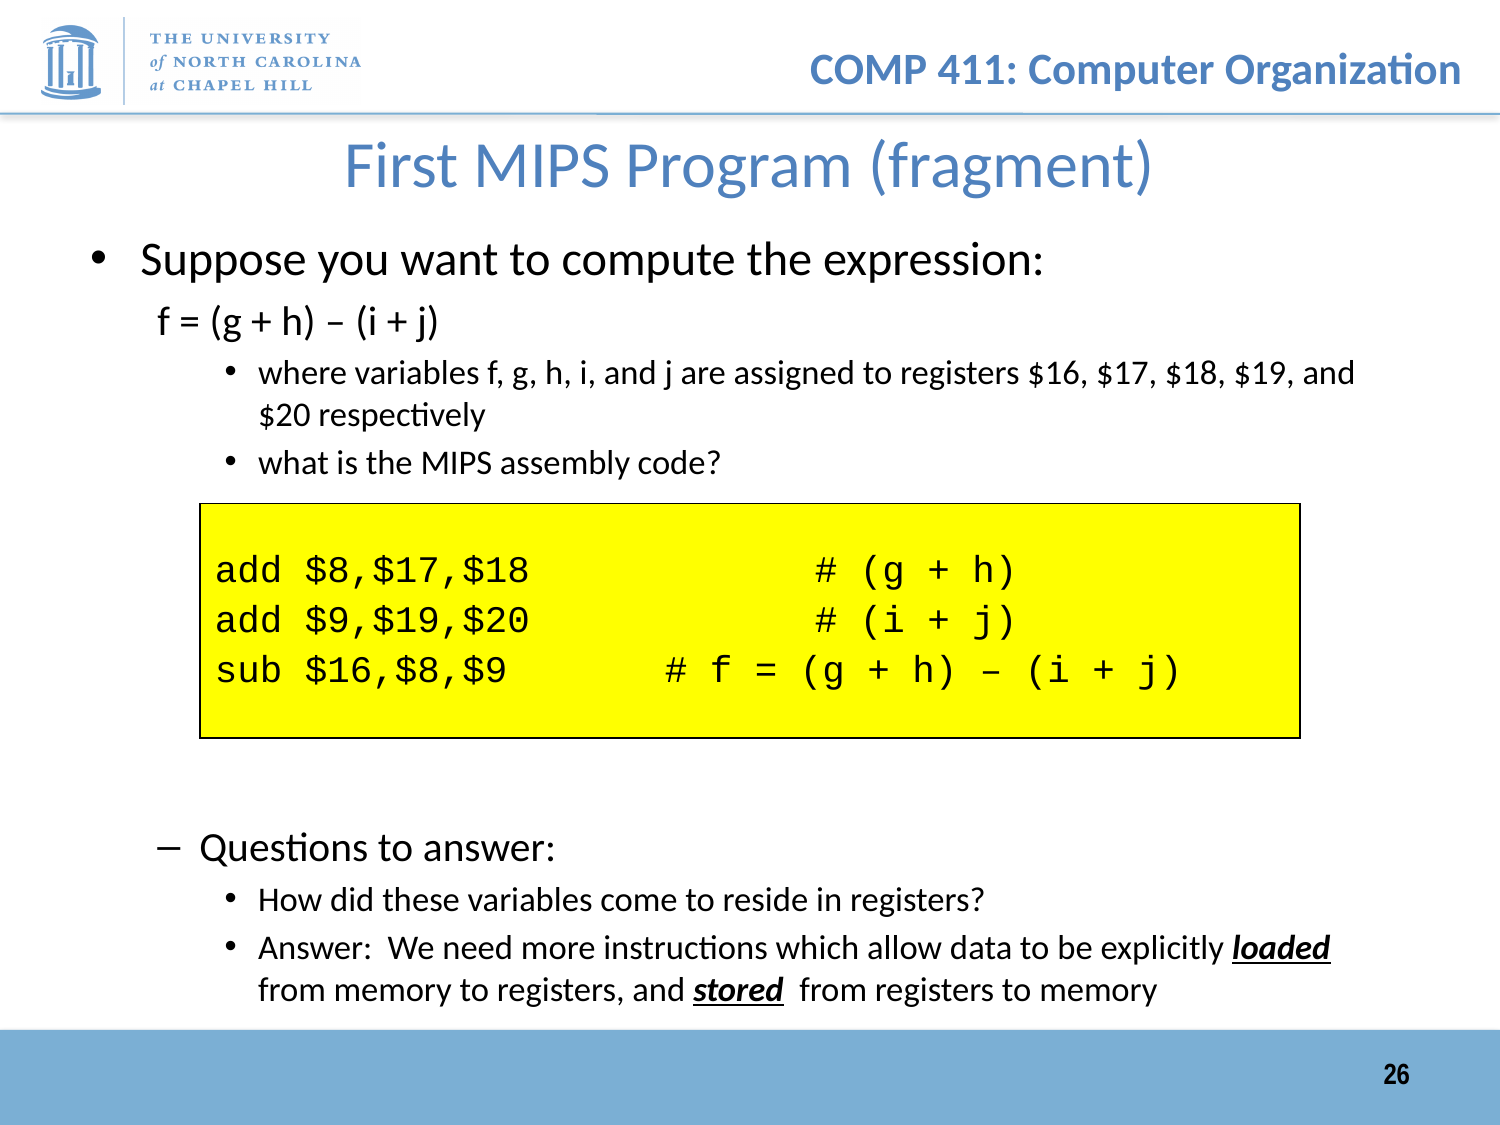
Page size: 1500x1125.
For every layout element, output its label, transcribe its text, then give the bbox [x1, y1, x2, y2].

text_box [200, 697, 1300, 739]
picture [41, 17, 361, 105]
list Suppose you want to compute the expression: f = (g + h) – (i + j) where variables f, g, h, i, and j are assigned to registers $16, $17, $18, $19, and $20 respectively what is the MIPS assembly code? Questions to answer: How did these variables come to reside in registers? Answer: We need more instructions which allow data to be explicitly loaded from memory to registers, and stored from registers to memory [75, 219, 1425, 1024]
text_box add $8,$17,$18 # (g + h) add $9,$19,$20 # (i + j) sub $16,$8,$9 # f = (g + h) – (i + j) [125, 549, 1375, 697]
text_box [200, 503, 1300, 549]
slide_number 26 [1074, 1042, 1425, 1103]
title First MIPS Program (fragment) [0, 113, 1500, 209]
